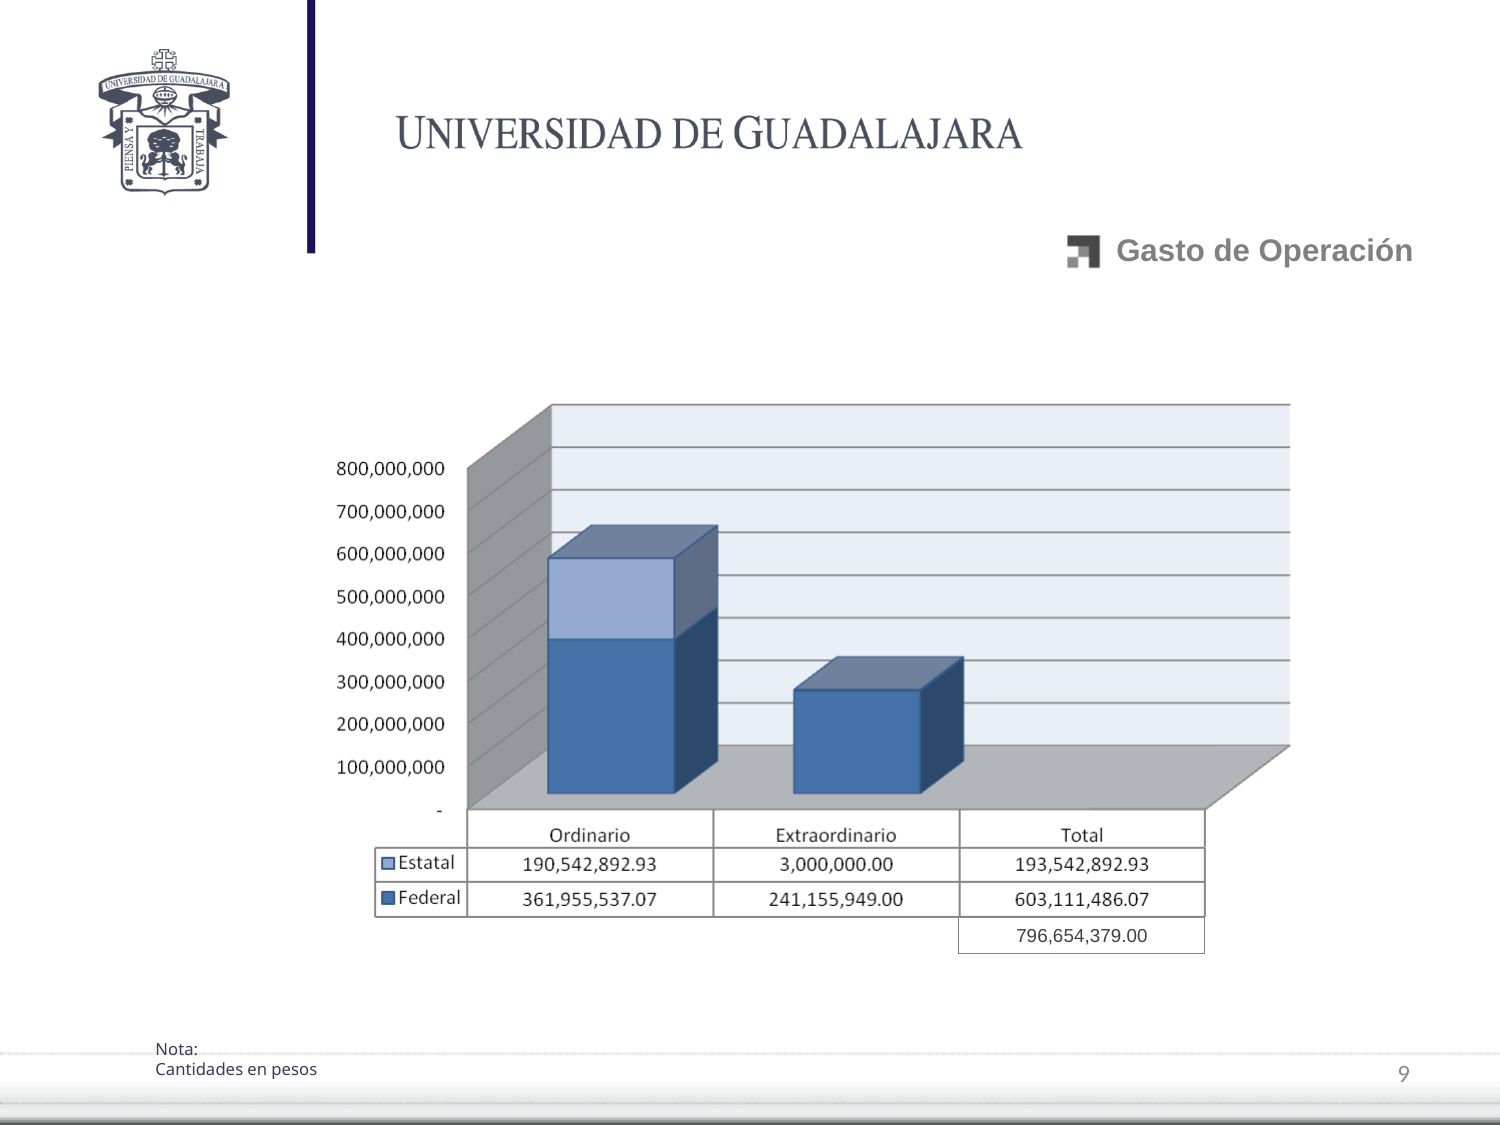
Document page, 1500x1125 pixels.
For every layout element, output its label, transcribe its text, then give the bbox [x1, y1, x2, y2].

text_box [198, 374, 1347, 968]
slide_number 9 [1074, 1042, 1425, 1103]
text_box Gasto de Operación [1101, 222, 1489, 328]
picture [0, 0, 1500, 1125]
text_box Nota: Cantidades en pesos [140, 1031, 1125, 1086]
